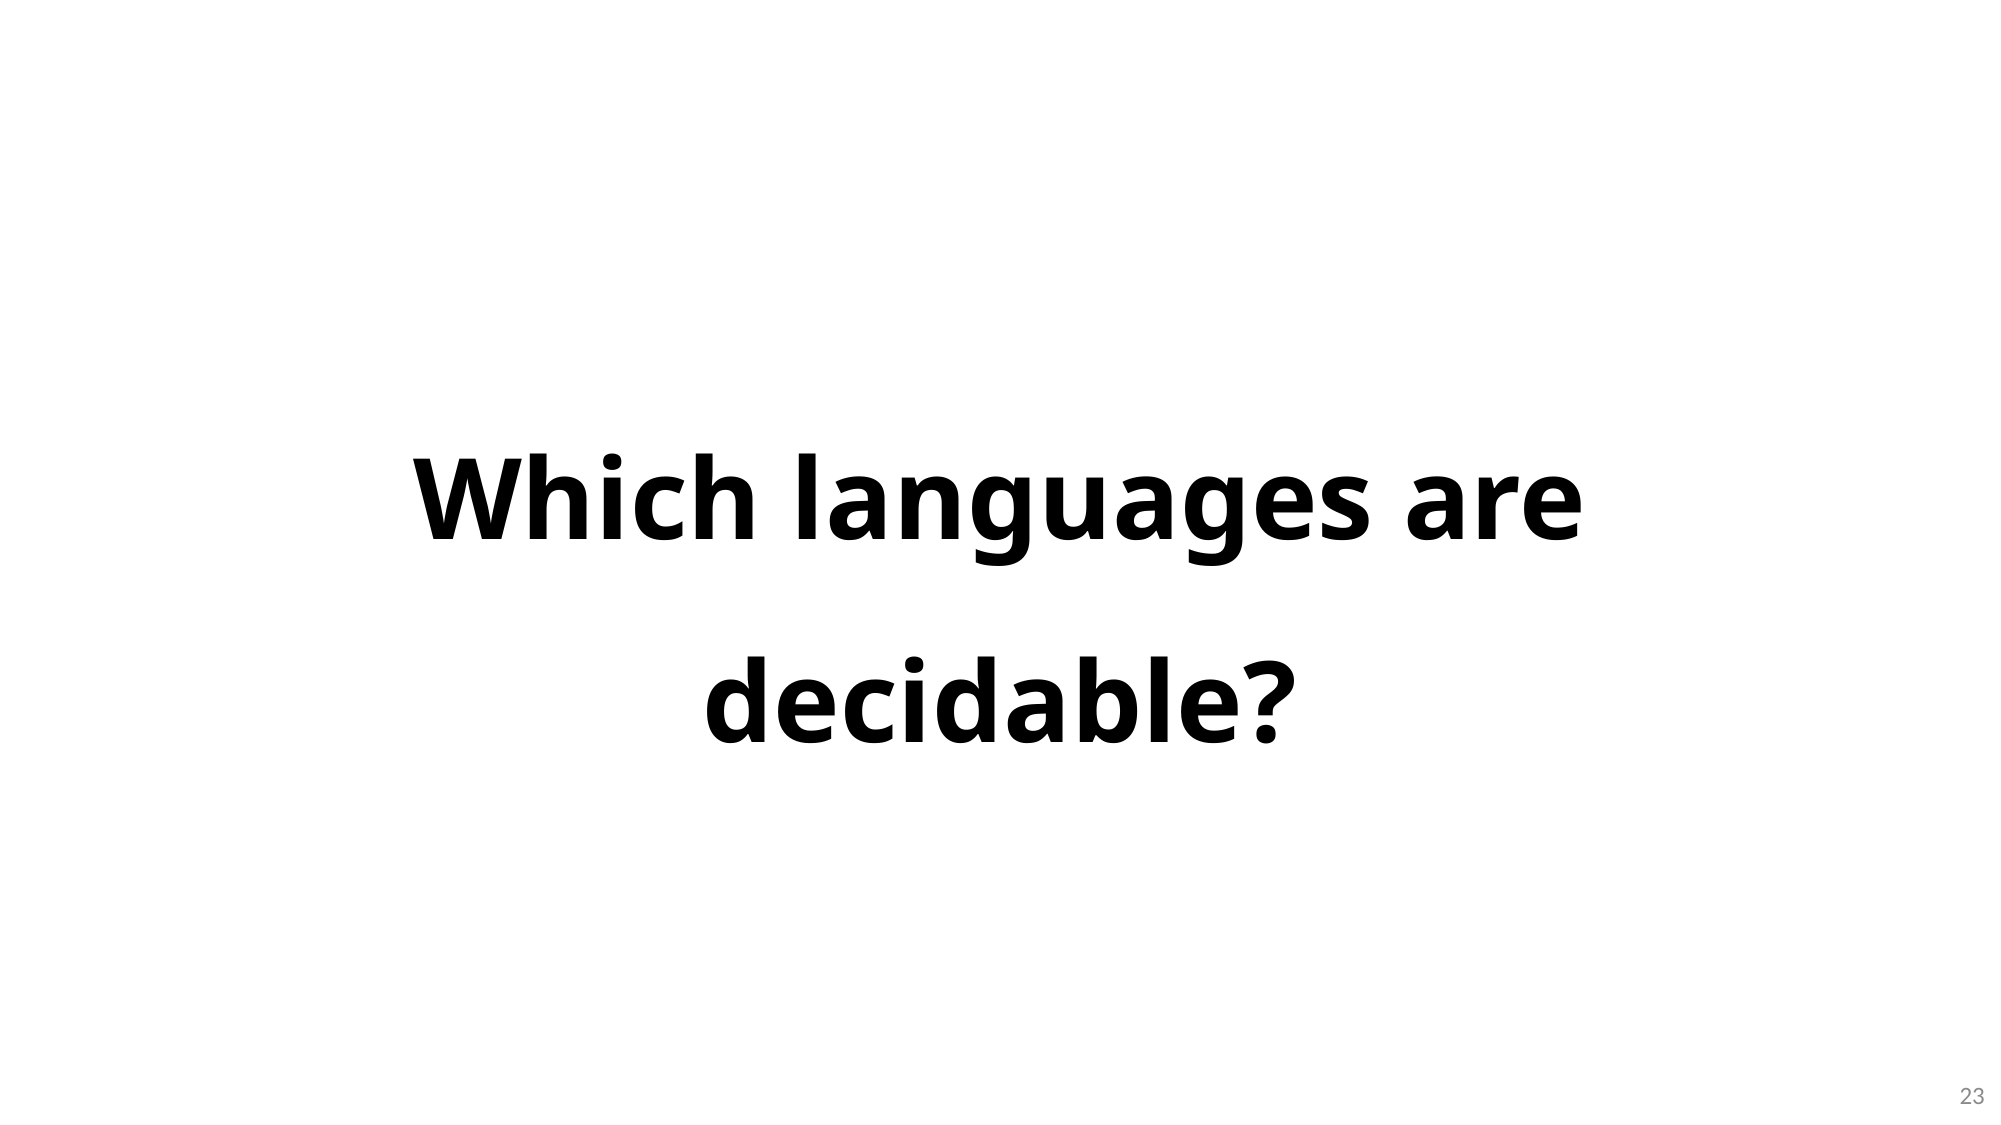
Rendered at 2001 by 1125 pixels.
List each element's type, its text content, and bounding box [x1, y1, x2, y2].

title Which languages are decidable? [137, 236, 1863, 889]
slide_number 23 [1550, 1064, 2000, 1125]
